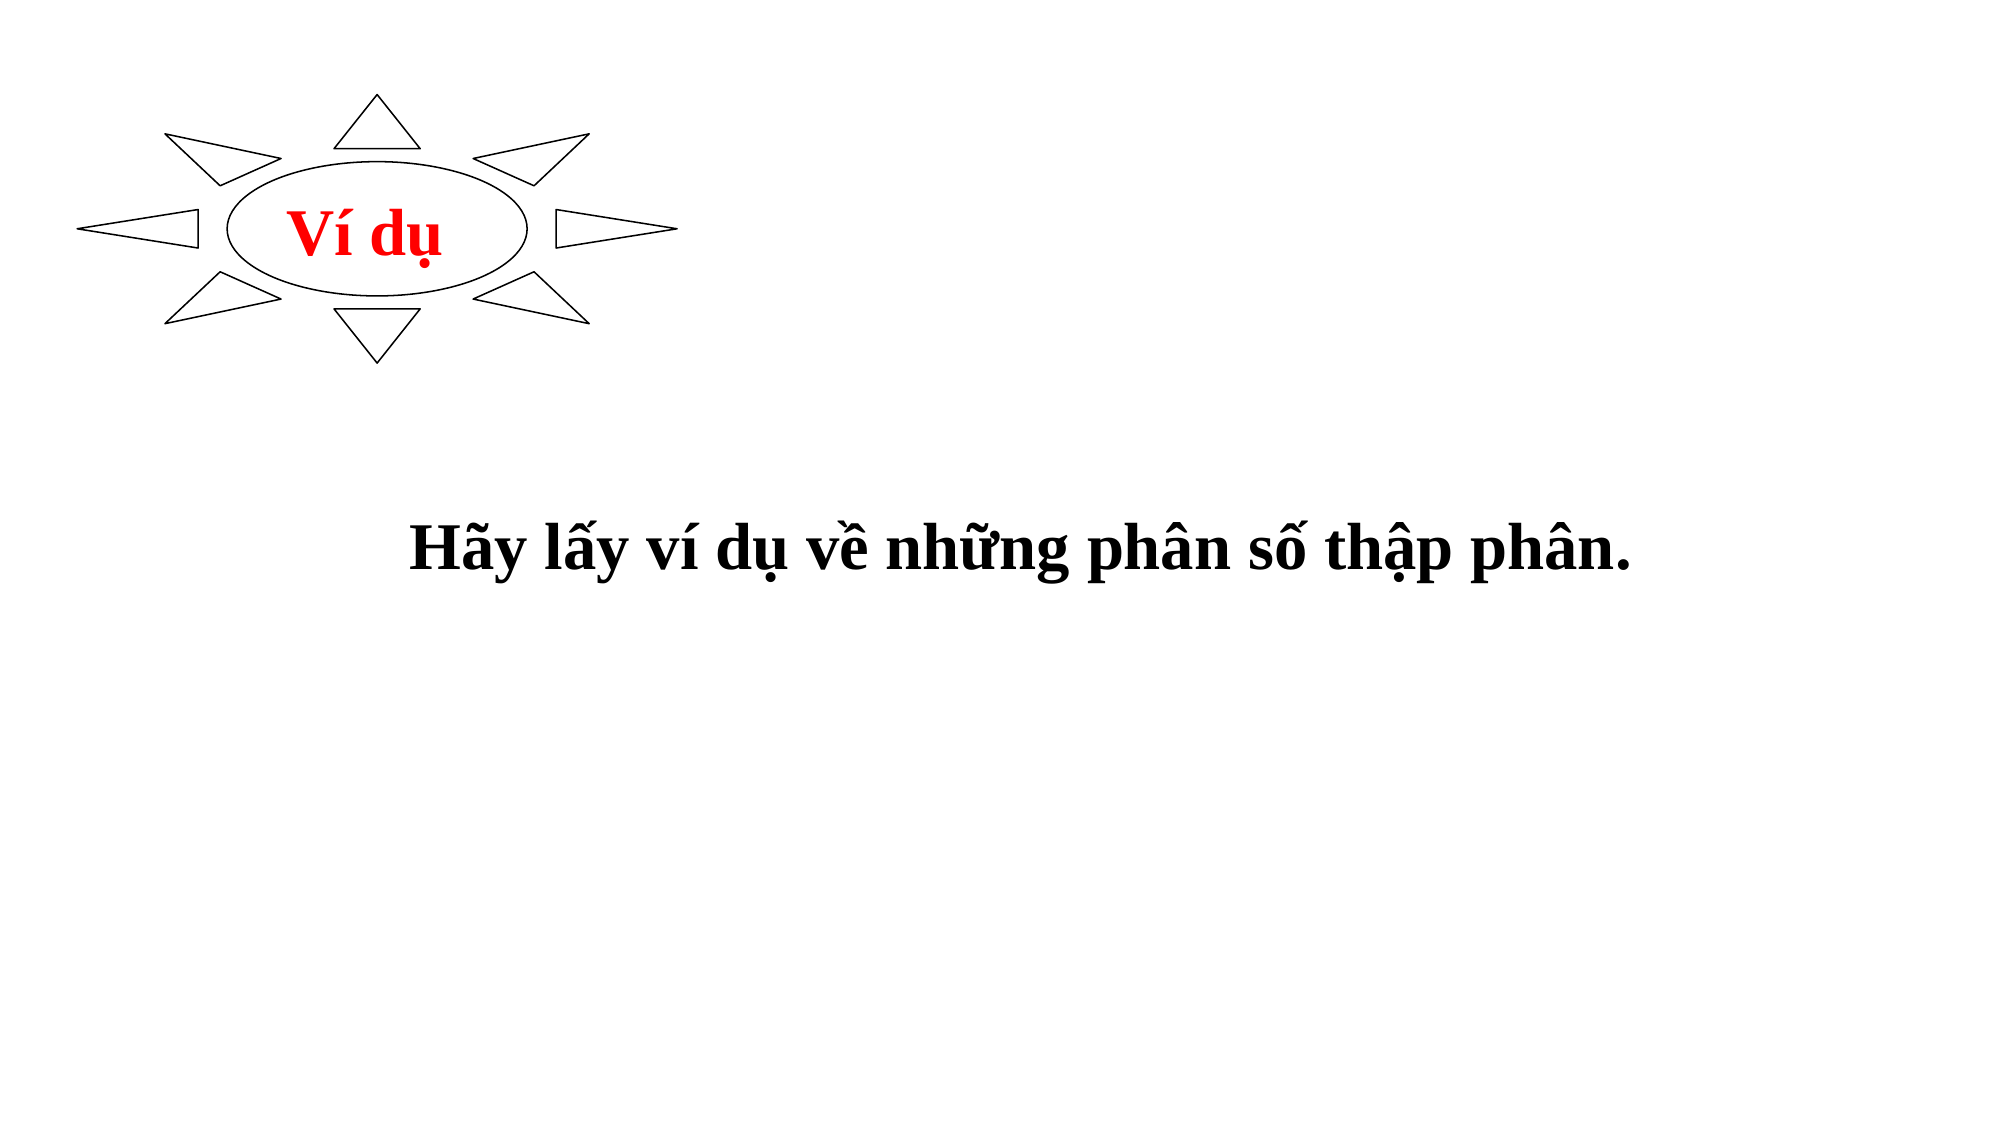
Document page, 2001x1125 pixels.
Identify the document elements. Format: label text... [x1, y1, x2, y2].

text_box Ví dụ [164, 271, 282, 324]
text_box Ví dụ [77, 209, 199, 249]
text_box Ví dụ [556, 209, 678, 249]
text_box Ví dụ [334, 308, 421, 364]
text_box Ví dụ [334, 94, 421, 149]
text_box Ví dụ [473, 133, 590, 186]
text_box Hãy lấy ví dụ về những phân số thập phân. [394, 495, 1709, 591]
text_box Ví dụ [227, 161, 528, 296]
text_box Ví dụ [164, 133, 282, 186]
text_box Ví dụ [473, 271, 590, 324]
